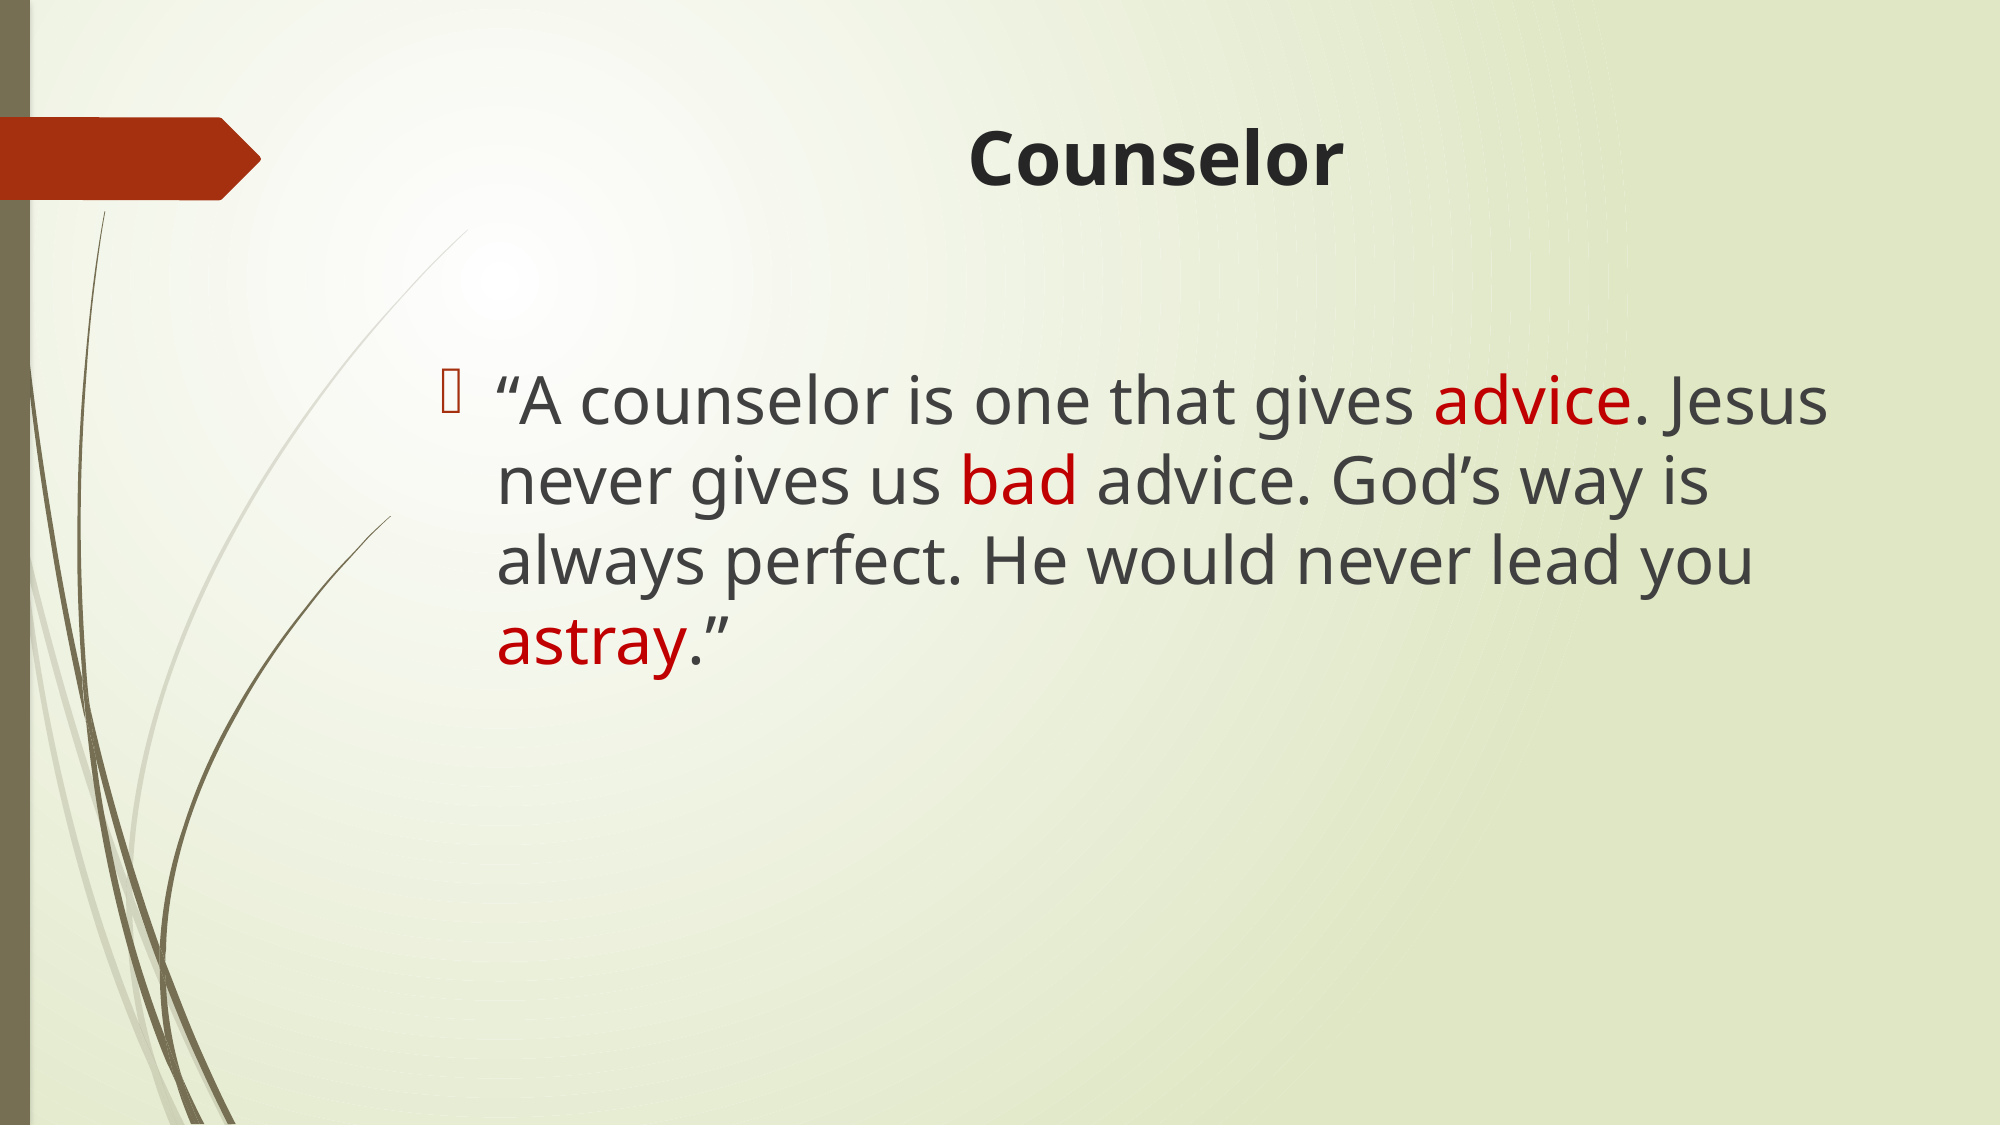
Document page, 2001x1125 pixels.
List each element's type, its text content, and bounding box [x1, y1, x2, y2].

list “A counselor is one that gives advice. Jesus never gives us bad advice. God’s way is always perfect. He would never lead you astray.” [424, 350, 1888, 970]
title Counselor [425, 102, 1888, 313]
